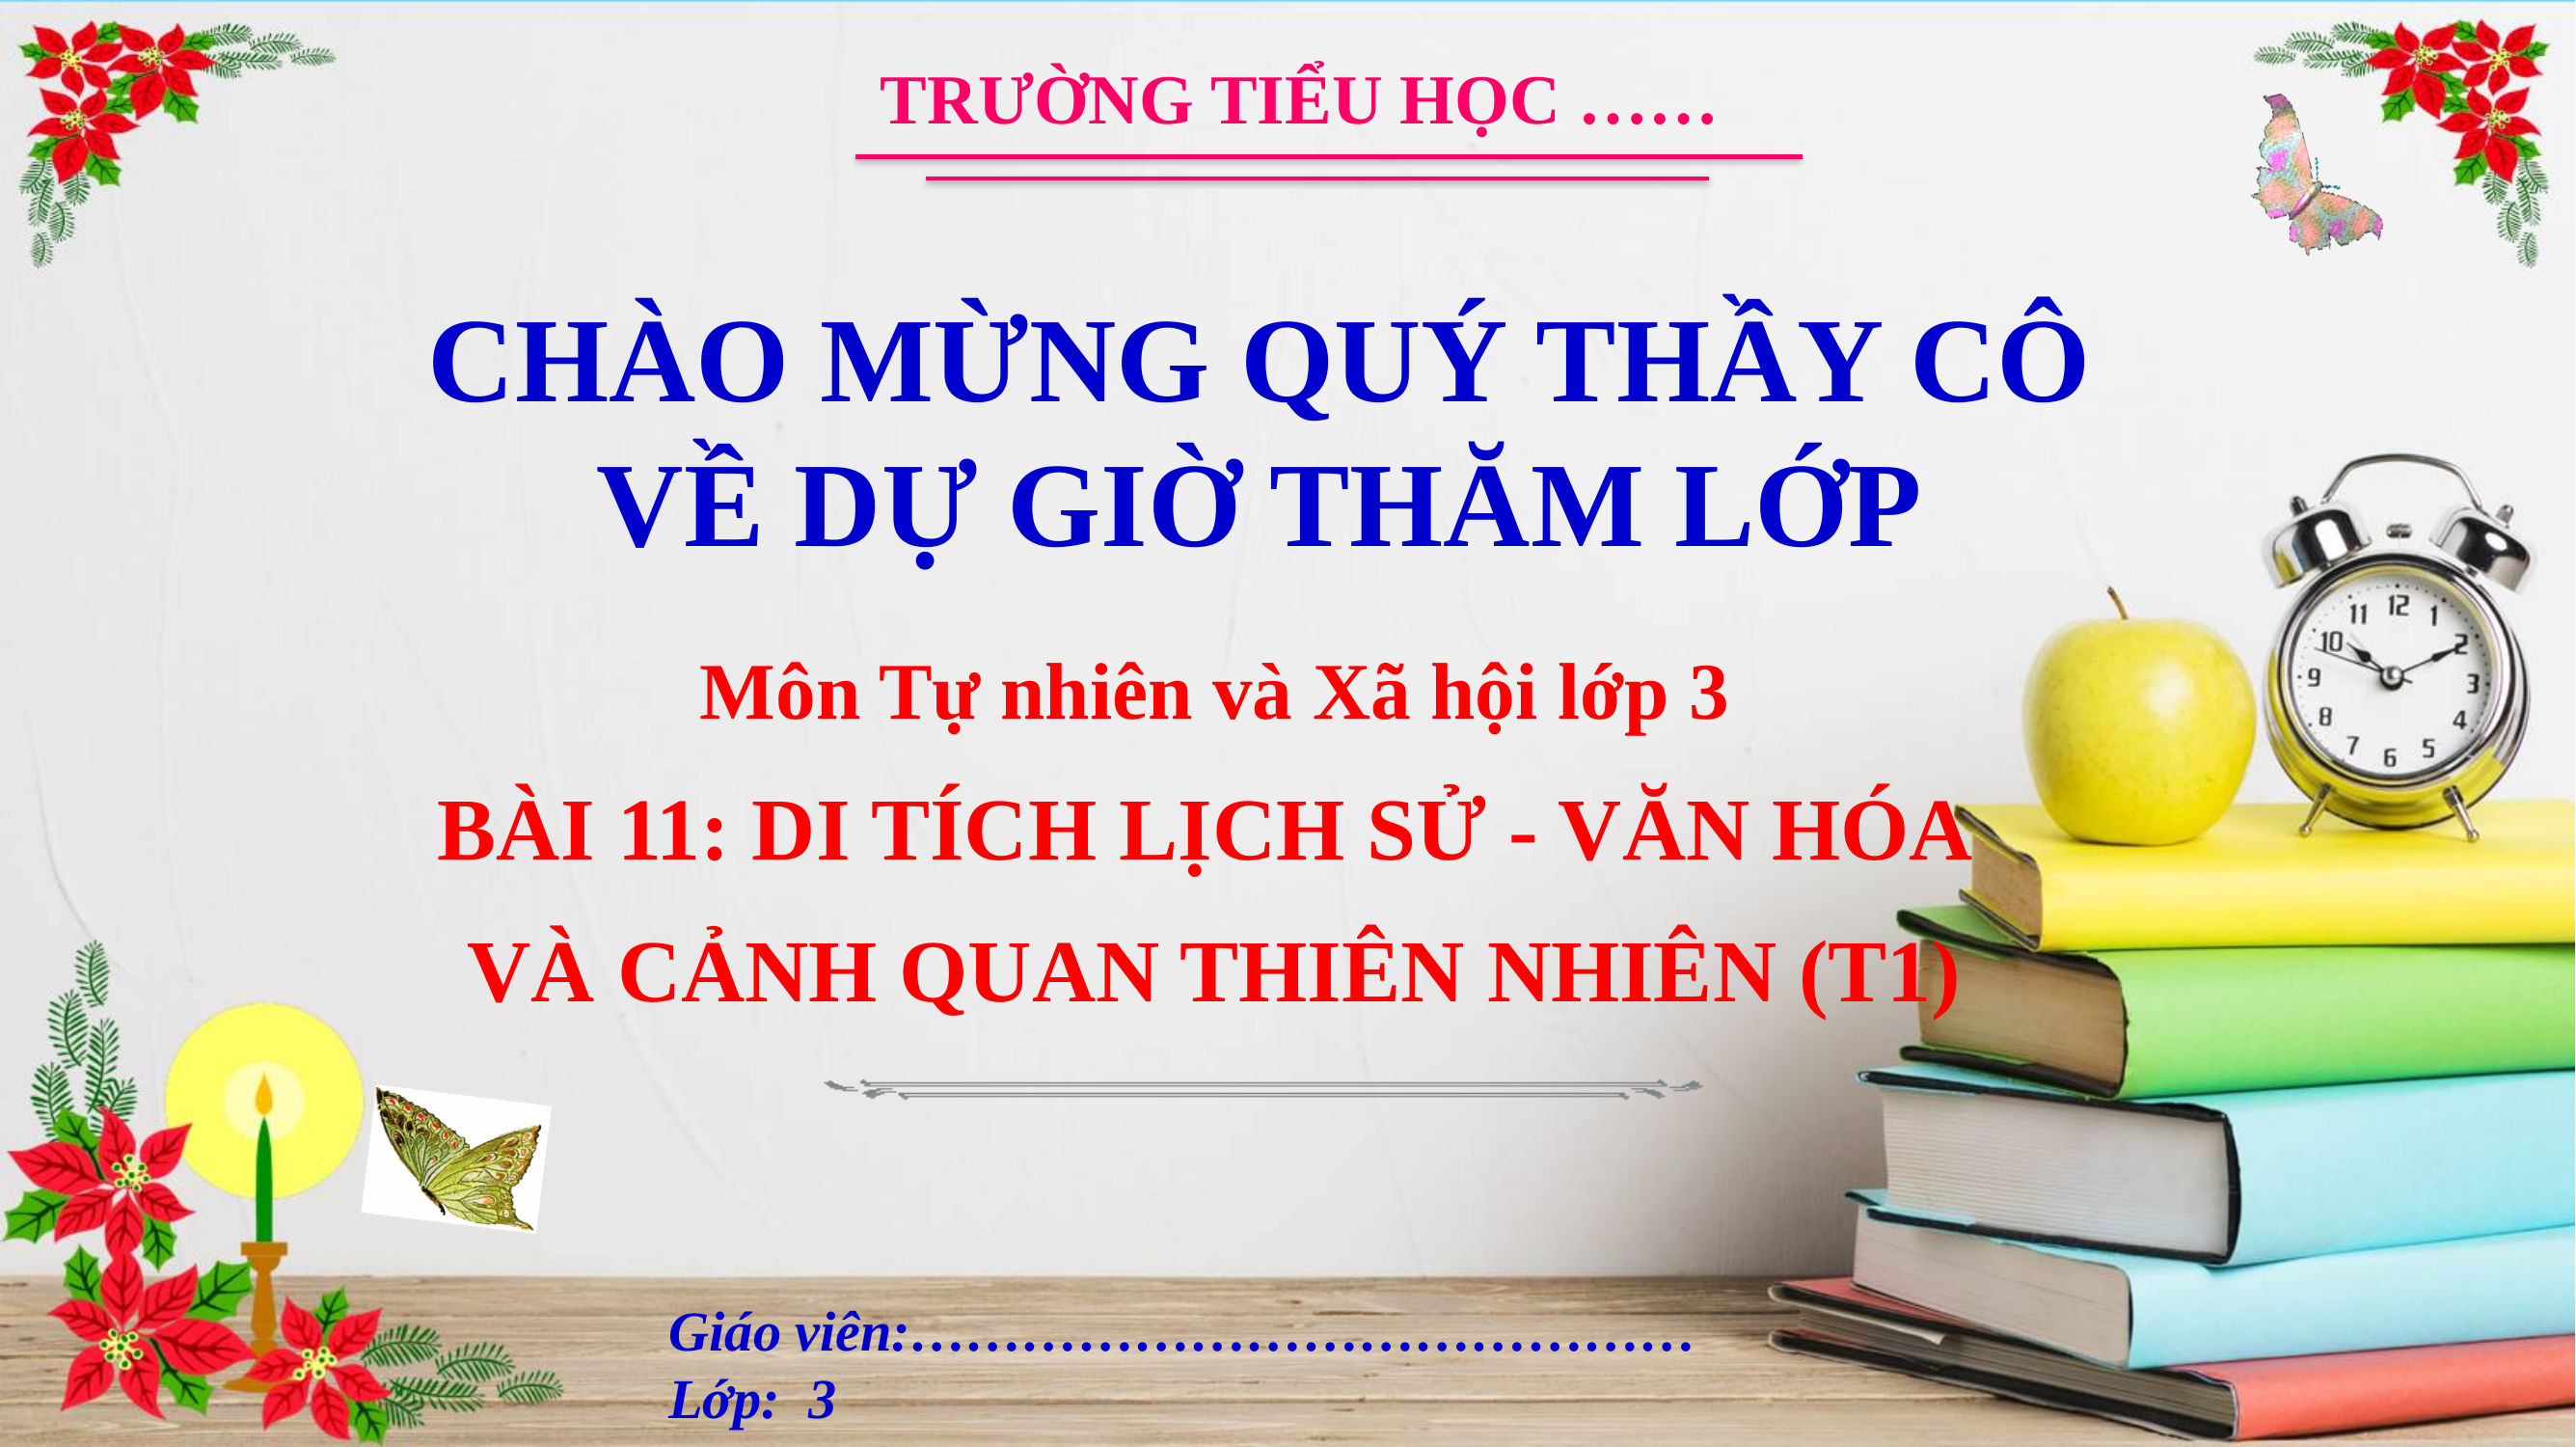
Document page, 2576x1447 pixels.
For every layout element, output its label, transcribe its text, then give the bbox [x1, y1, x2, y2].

picture [0, 0, 2576, 1447]
text_box CHÀO MỪNG QUÝ THẦY CÔ VỀ DỰ GIỜ THĂM LỚP [298, 269, 2221, 582]
text_box Môn Tự nhiên và Xã hội lớp 3 BÀI 11: DI TÍCH LỊCH SỬ - VĂN HÓA VÀ CẢNH QUAN THIÊN NHIÊN (T1) [118, 627, 2313, 1031]
text_box TRƯỜNG TIỂU HỌC …… [505, 41, 2094, 150]
text_box Giáo viên:…………………………………… Lớp: 3 [645, 1282, 1770, 1441]
